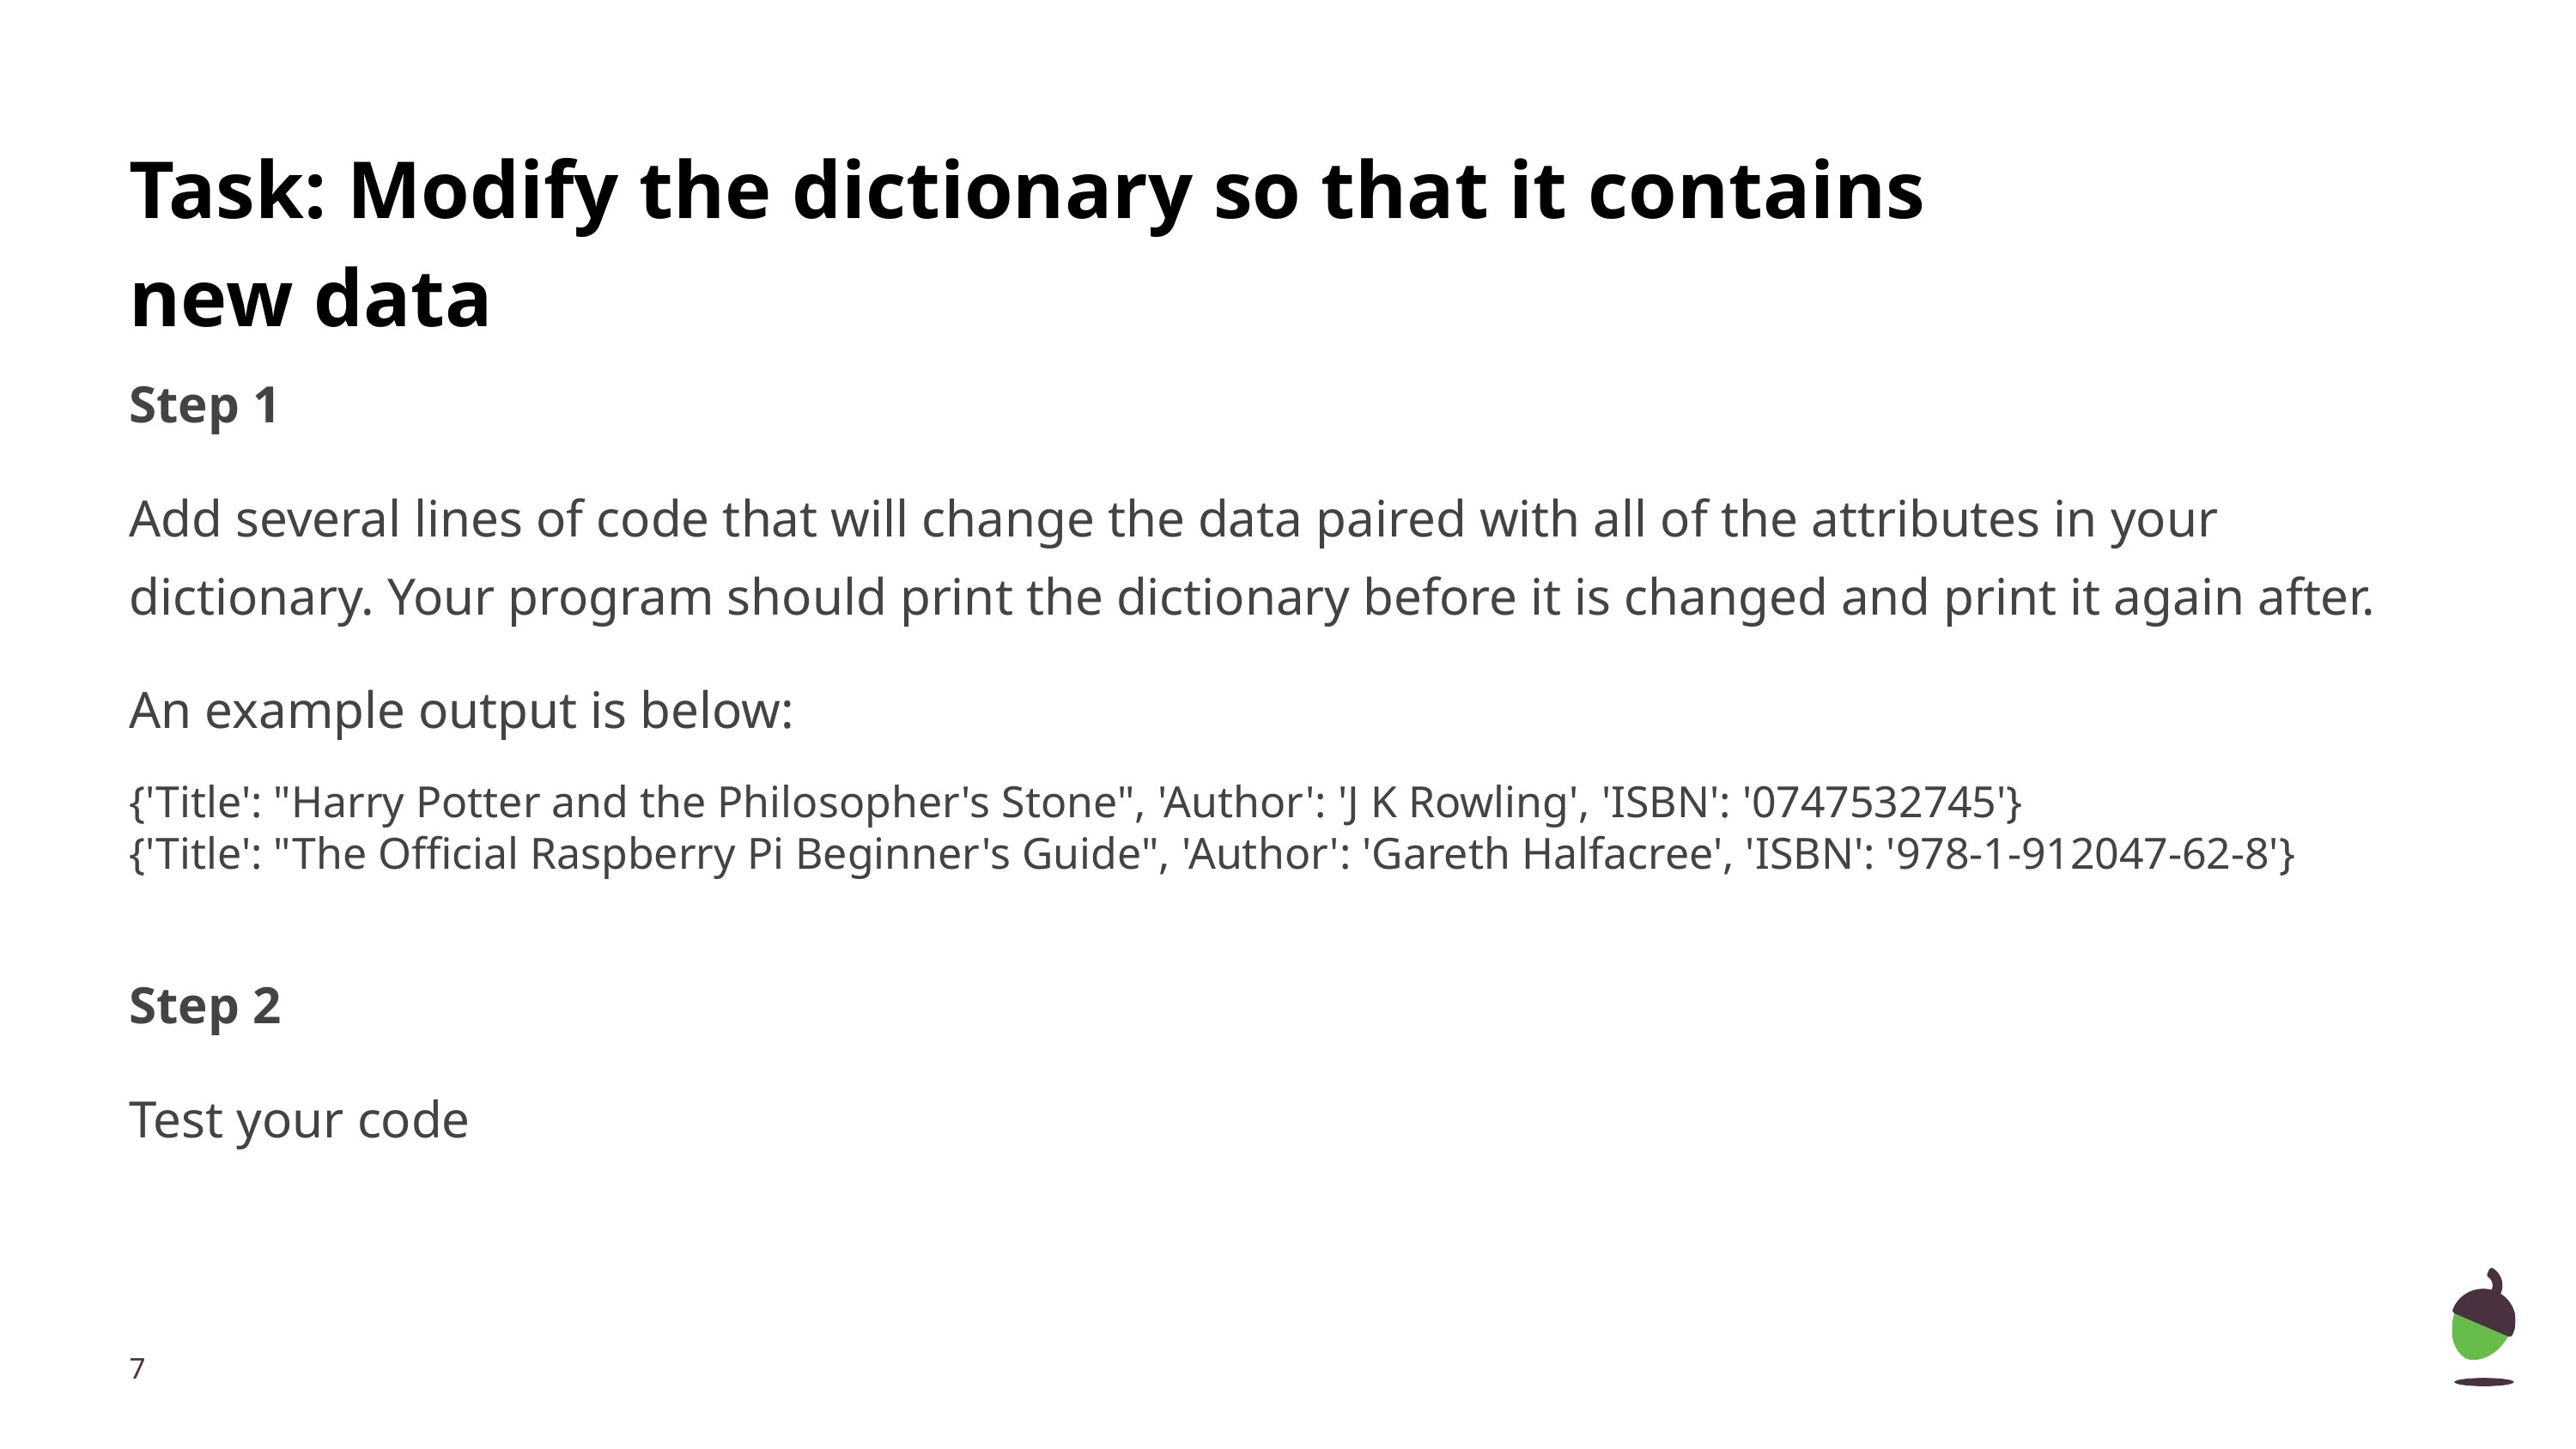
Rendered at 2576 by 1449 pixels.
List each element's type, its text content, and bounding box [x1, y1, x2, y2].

title Task: Modify the dictionary so that it contains new data [129, 124, 1990, 355]
picture [2451, 1268, 2516, 1386]
slide_number ‹#› [129, 1349, 332, 1401]
list Step 1 Add several lines of code that will change the data paired with all of the attributes in your dictionary. Your program should print the dictionary before it is changed and print it again after. An example output is below: {'Title': "Harry Potter and the Philosopher's Stone", 'Author': 'J K Rowling', 'ISBN': '0747532745'} {'Title': "The Official Raspberry Pi Beginner's Guide", 'Author': 'Gareth Halfacree', 'ISBN': '978-1-912047-62-8'} Step 2 Test your code [129, 355, 2447, 1245]
